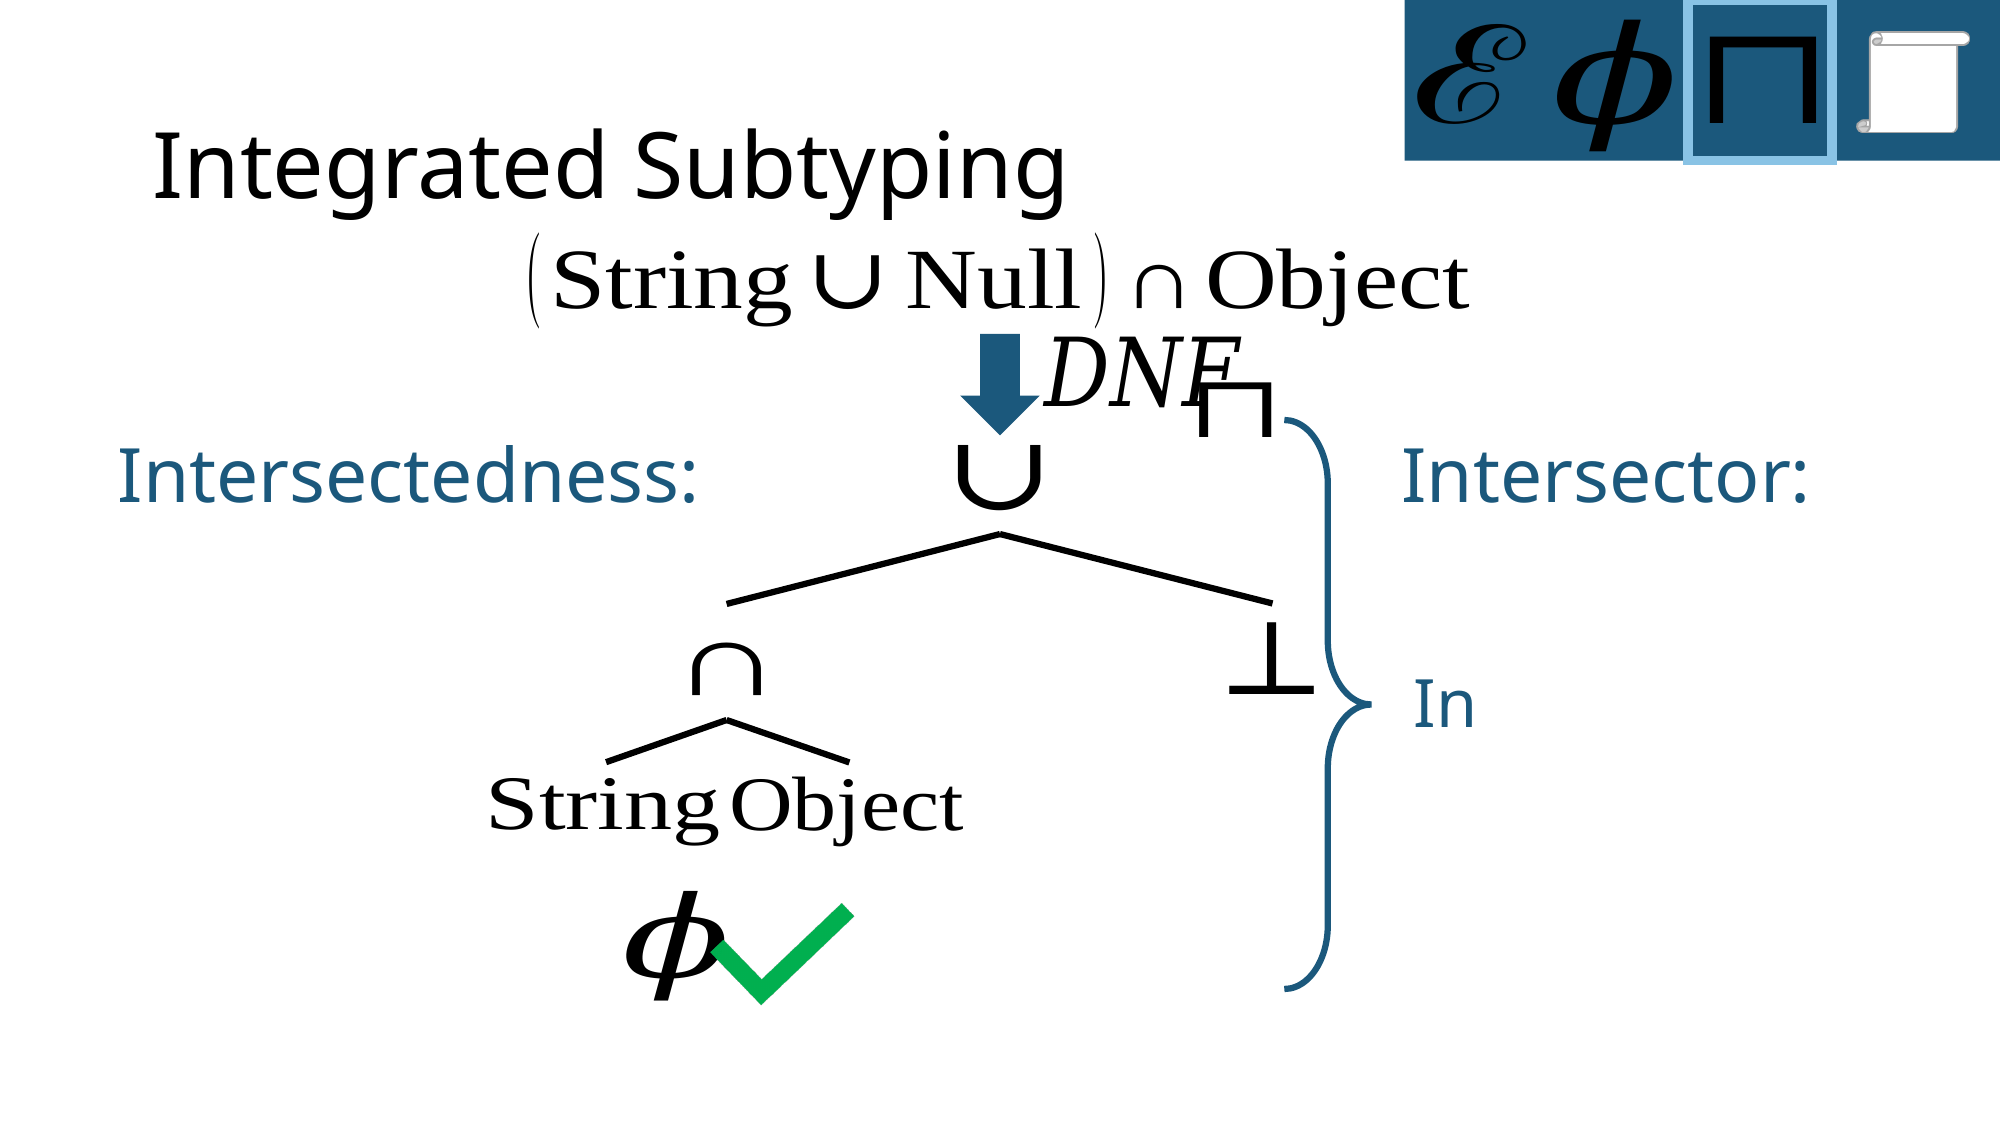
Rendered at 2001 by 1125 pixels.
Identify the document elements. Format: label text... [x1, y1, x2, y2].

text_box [726, 534, 999, 604]
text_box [1856, 31, 1970, 133]
text_box [1404, 0, 1687, 162]
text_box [606, 719, 727, 763]
text_box [1284, 419, 1372, 990]
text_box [727, 719, 850, 763]
picture [706, 878, 857, 1029]
text_box [1833, 0, 2000, 162]
text_box [957, 332, 1043, 437]
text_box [999, 534, 1273, 604]
title Integrated Subtyping [137, 59, 1863, 278]
text_box [1687, 0, 1833, 162]
